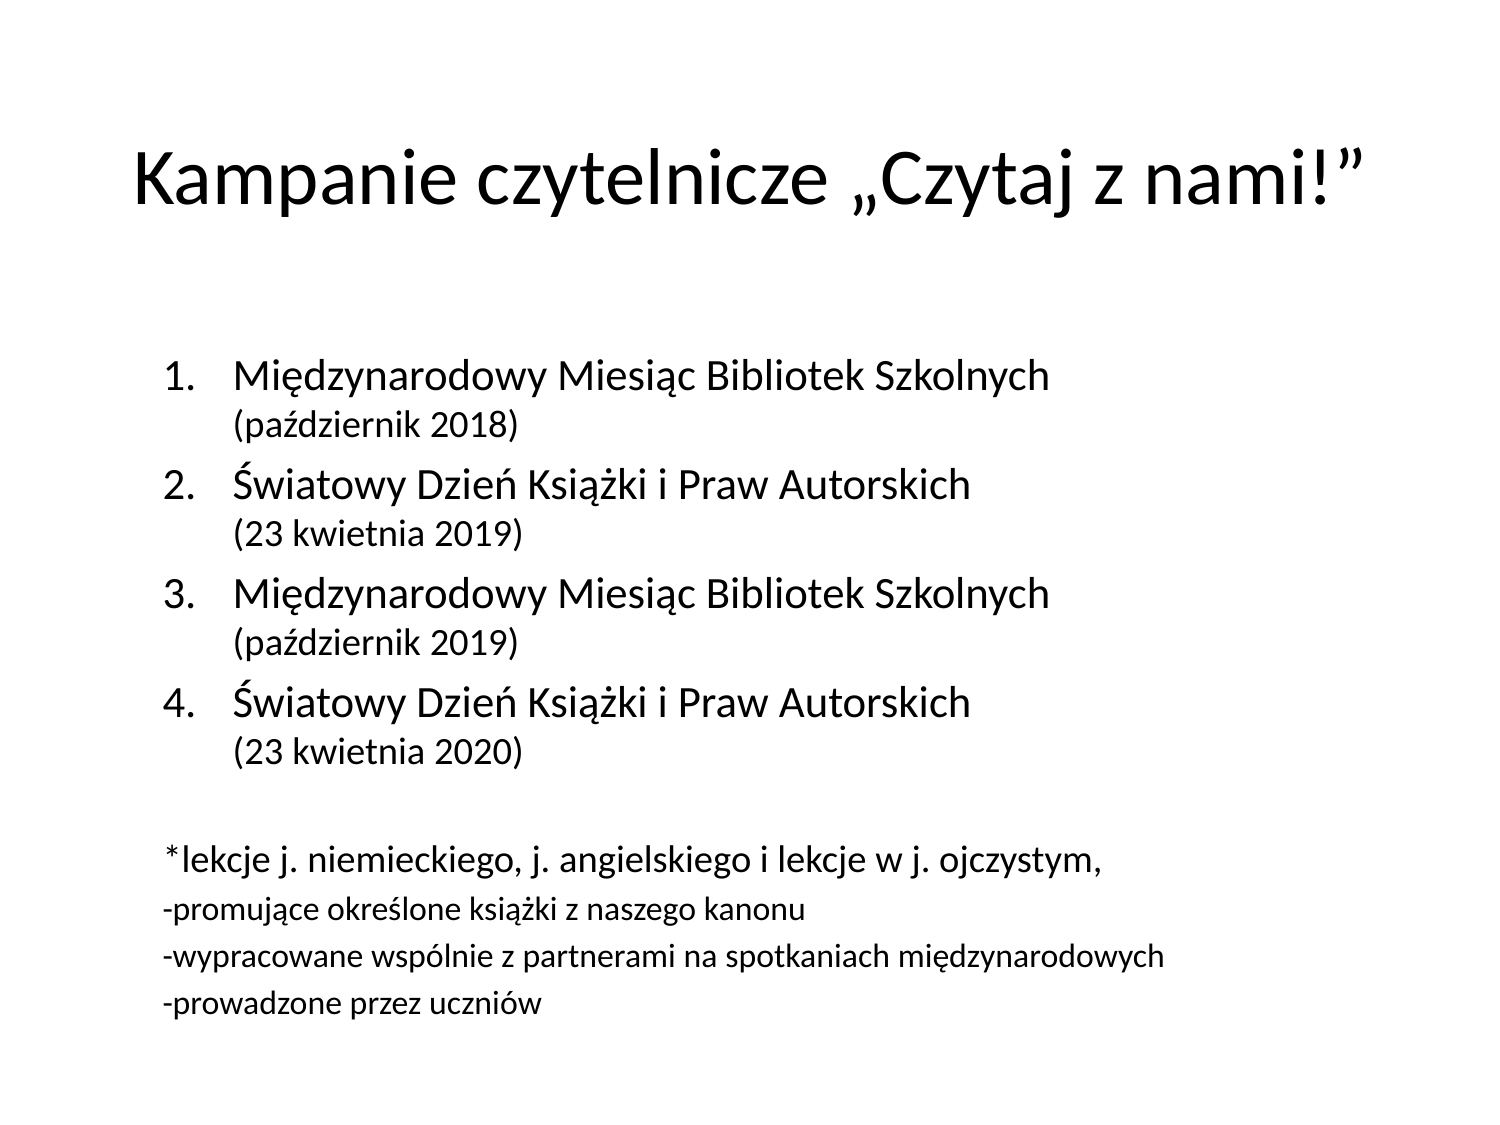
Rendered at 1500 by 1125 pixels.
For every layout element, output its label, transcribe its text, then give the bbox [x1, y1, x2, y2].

list Międzynarodowy Miesiąc Bibliotek Szkolnych (październik 2018) Światowy Dzień Książki i Praw Autorskich (23 kwietnia 2019) Międzynarodowy Miesiąc Bibliotek Szkolnych (październik 2019) Światowy Dzień Książki i Praw Autorskich (23 kwietnia 2020) *lekcje j. niemieckiego, j. angielskiego i lekcje w j. ojczystym, -promujące określone książki z naszego kanonu -wypracowane wspólnie z partnerami na spotkaniach międzynarodowych -prowadzone przez uczniów [147, 338, 1412, 1035]
title Kampanie czytelnicze „Czytaj z nami!” [53, 78, 1450, 266]
